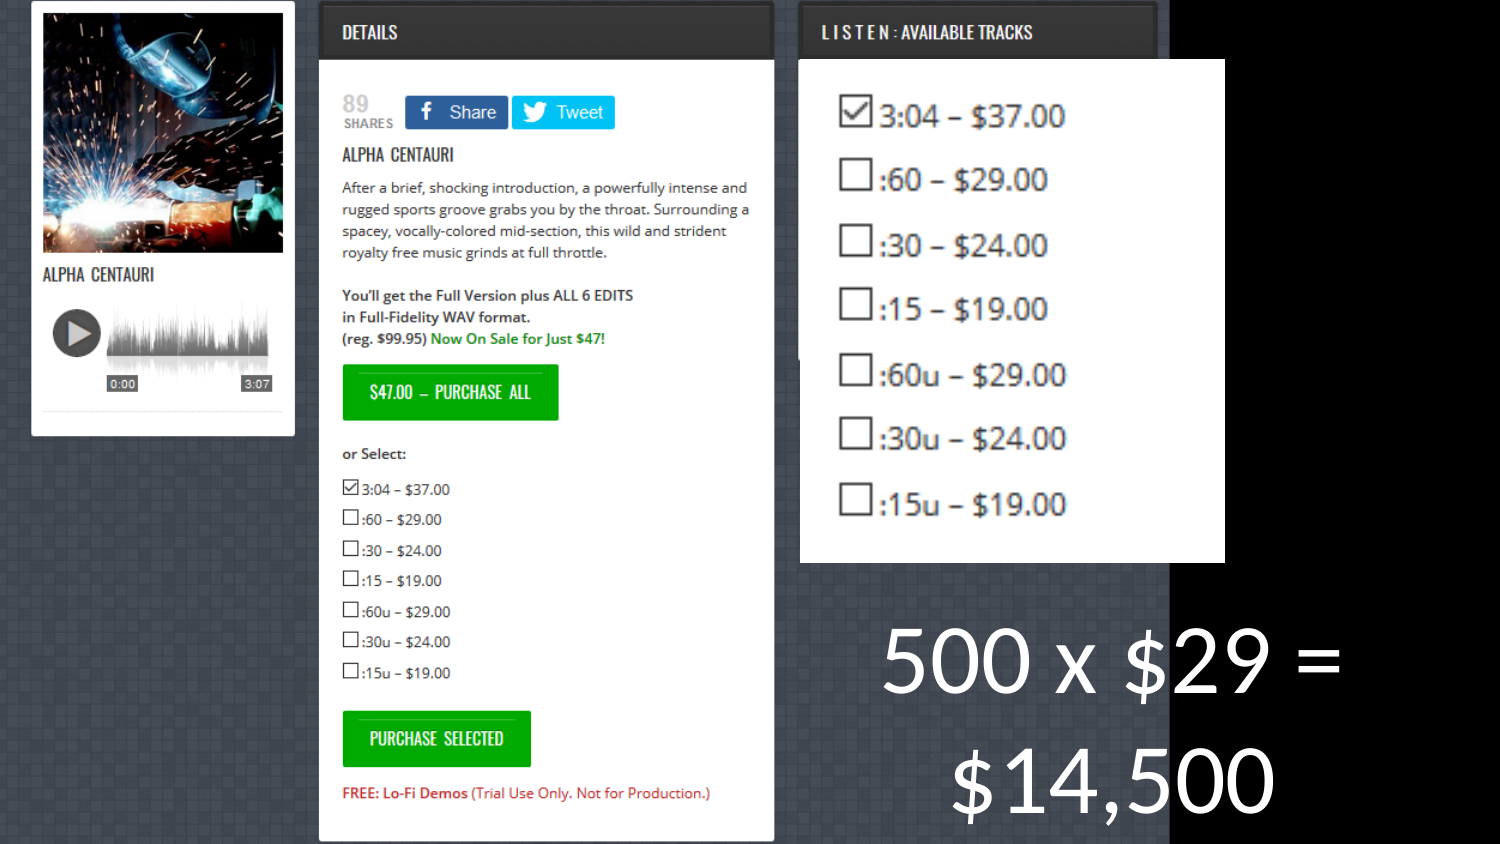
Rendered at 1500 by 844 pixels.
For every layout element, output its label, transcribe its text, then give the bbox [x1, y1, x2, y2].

picture [0, 0, 1226, 844]
text_box 500 x $29 = $14,500 [1175, 586, 1363, 841]
